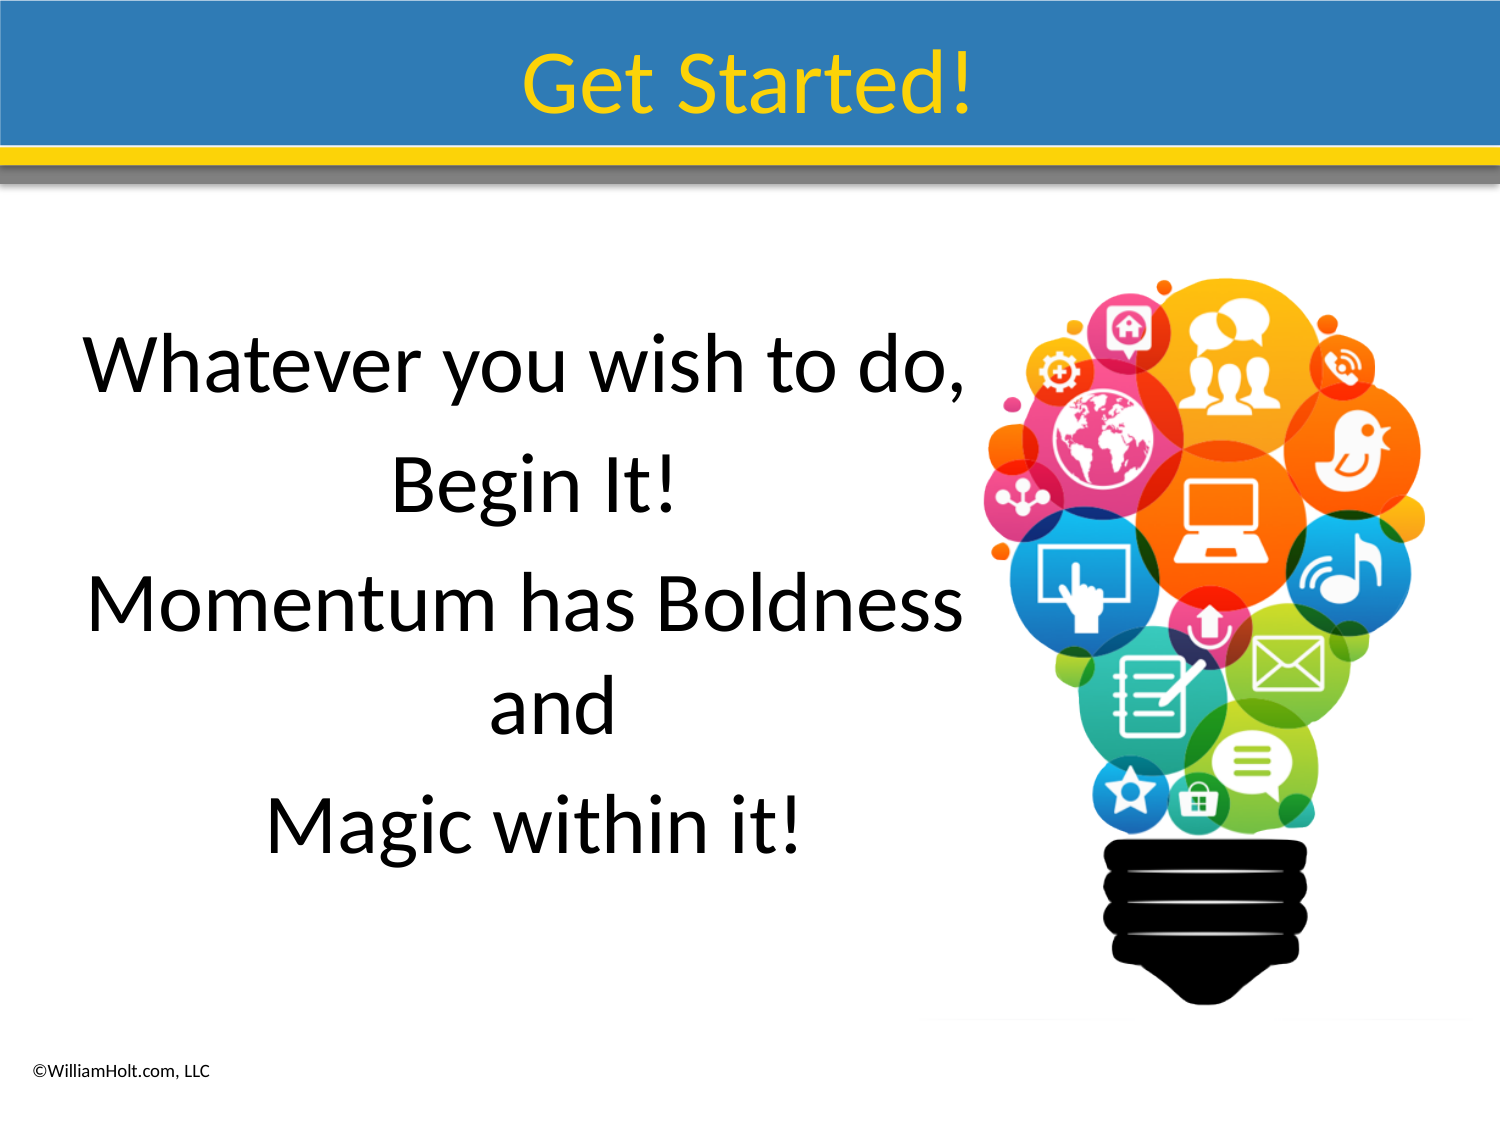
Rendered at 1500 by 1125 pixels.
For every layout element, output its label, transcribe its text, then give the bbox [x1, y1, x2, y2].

picture [0, 0, 1500, 147]
title Get Started! [75, 4, 1425, 150]
footer ©WilliamHolt.com, LLC [17, 1051, 229, 1093]
picture [919, 253, 1485, 1052]
list Whatever you wish to do, Begin It! Momentum has Boldness and Magic within it! [66, 300, 913, 936]
